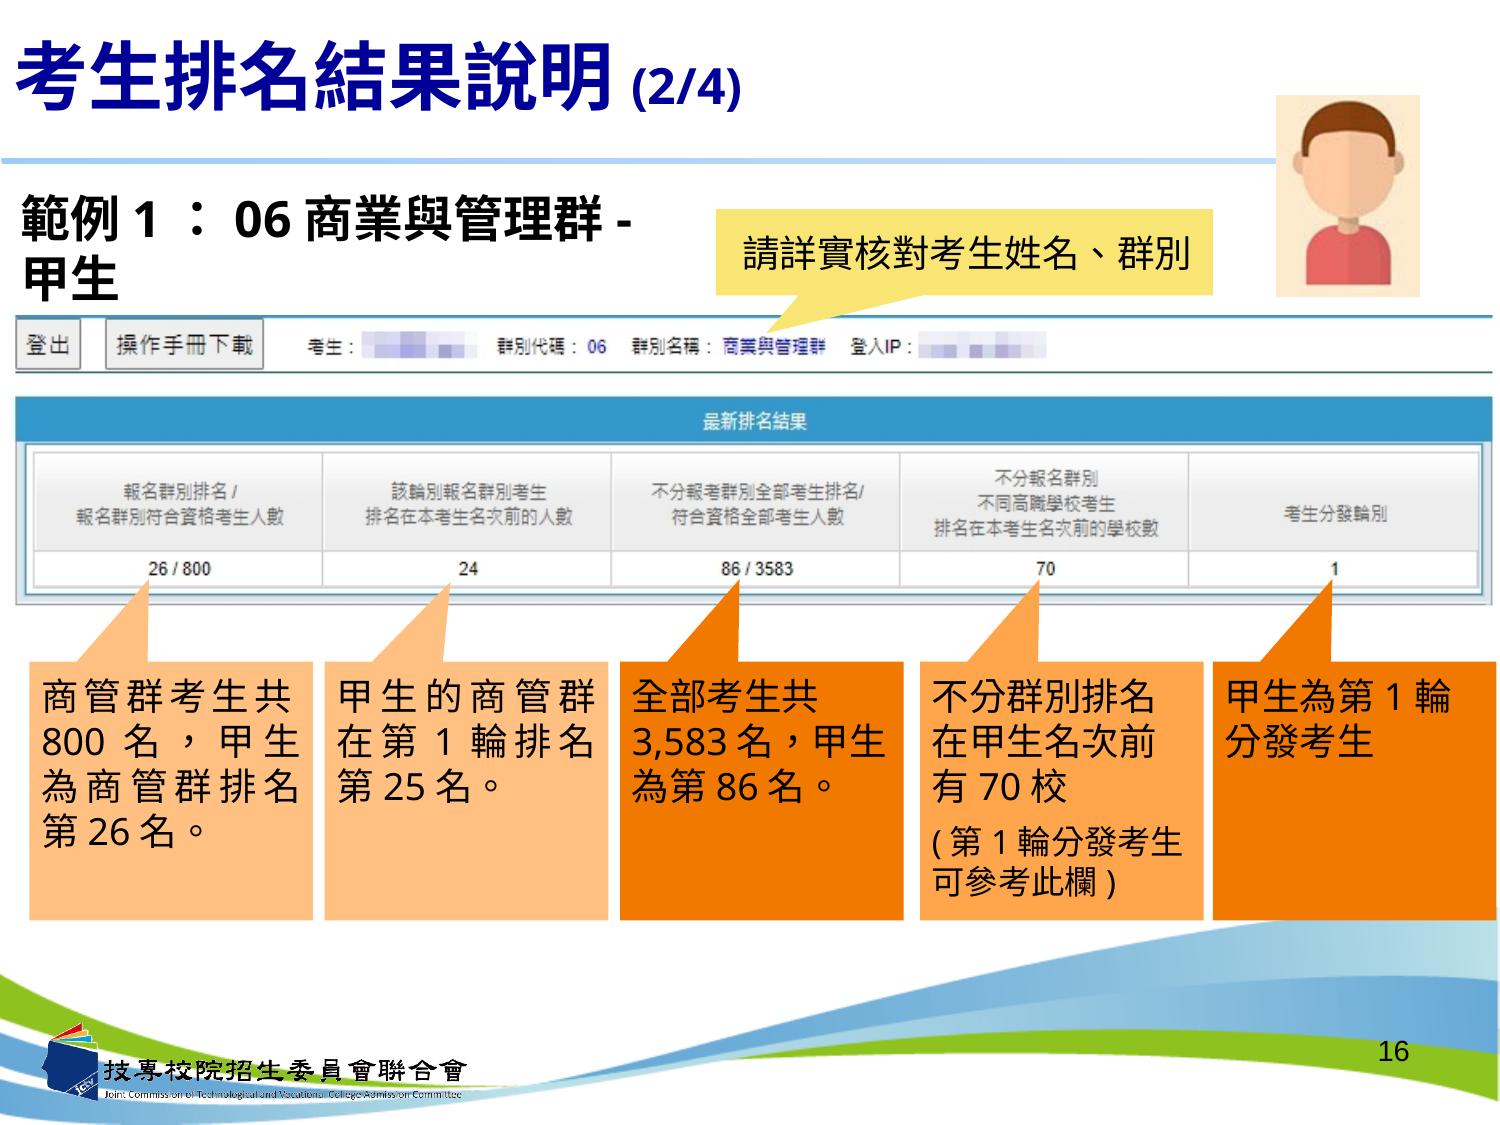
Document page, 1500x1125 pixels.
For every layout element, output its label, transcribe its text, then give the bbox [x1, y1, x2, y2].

picture [0, 907, 1500, 1125]
text_box 甲生的商管群在第1輪排名第25名。 [322, 631, 611, 923]
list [0, 314, 1500, 624]
text_box 範例1：06商業與管理群-甲生 [5, 179, 707, 313]
text_box 全部考生共3,583名，甲生為第86名。 [617, 631, 906, 923]
text_box 不分群別排名在甲生名次前有70校 (第1輪分發考生可參考此欄) [917, 631, 1206, 923]
text_box 商管群考生共800名，甲生為商管群排名第26名。 [27, 631, 316, 923]
title 考生排名結果說明(2/4) [0, 23, 1349, 127]
slide_number 16 [1074, 1024, 1426, 1103]
text_box 甲生為第1輪分發考生 [1210, 631, 1499, 923]
picture [1276, 95, 1420, 297]
text_box 請詳實核對考生姓名、群別 [713, 207, 1215, 313]
